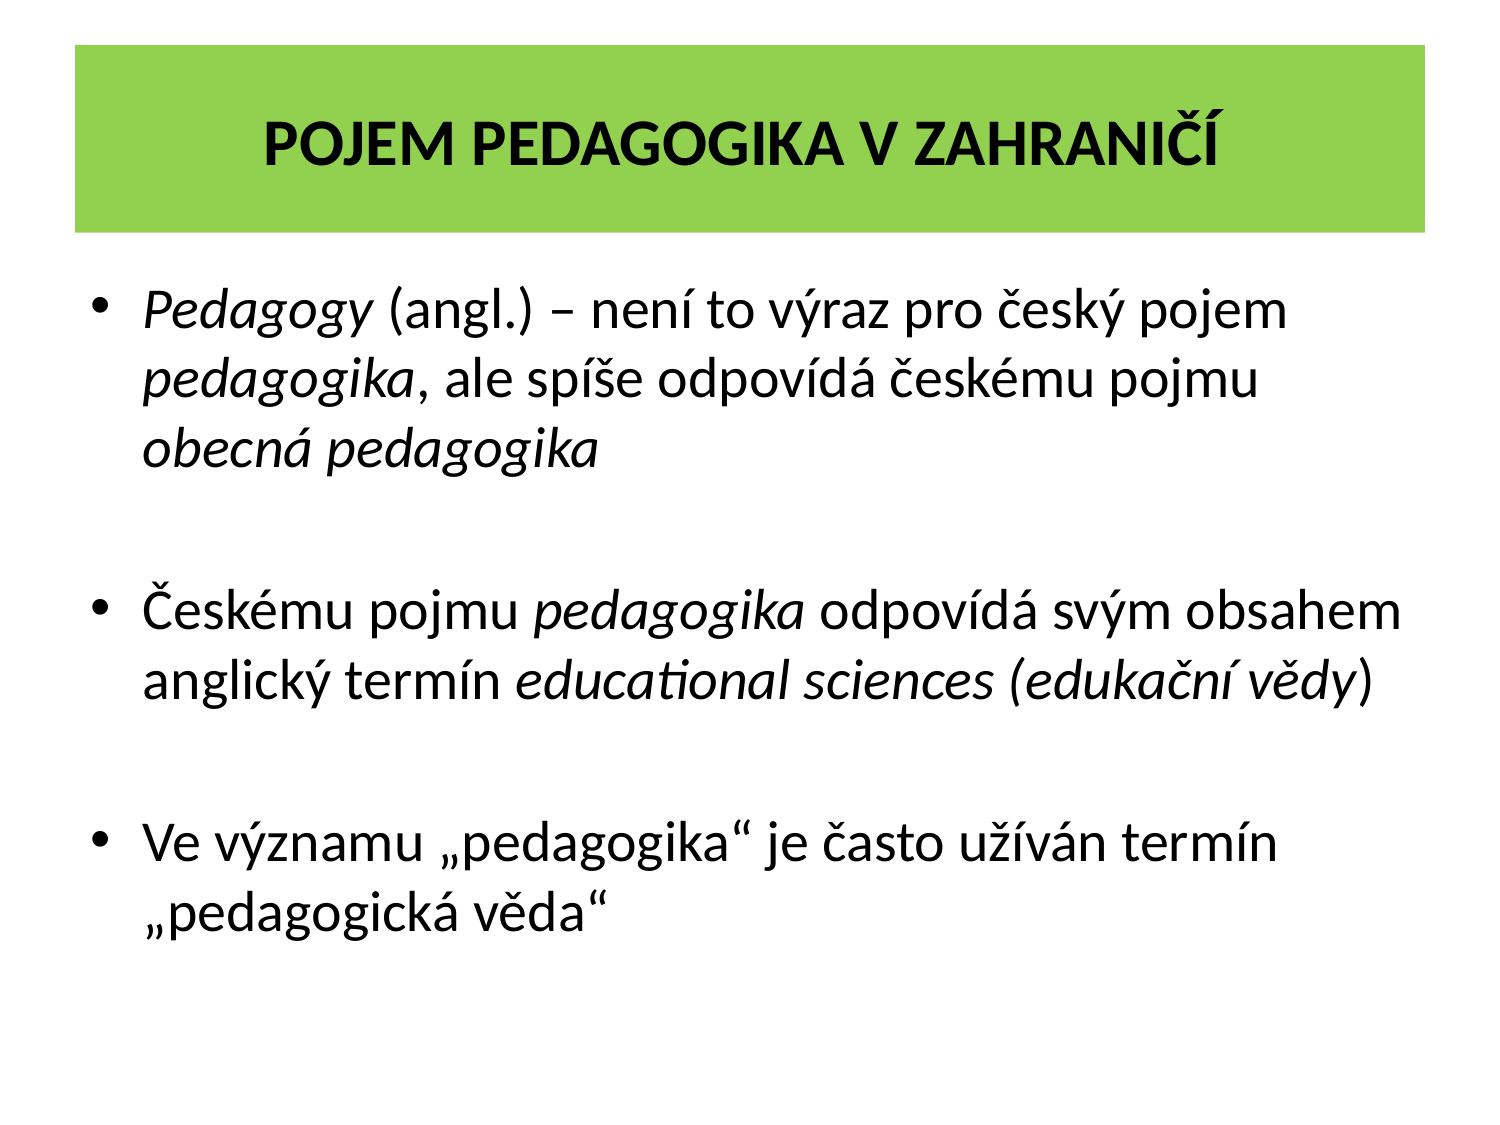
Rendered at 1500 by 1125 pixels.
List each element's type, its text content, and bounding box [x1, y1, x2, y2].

list Pedagogy (angl.) – není to výraz pro český pojem pedagogika, ale spíše odpovídá českému pojmu obecná pedagogika Českému pojmu pedagogika odpovídá svým obsahem anglický termín educational sciences (edukační vědy) Ve významu „pedagogika“ je často užíván termín „pedagogická věda“ [75, 262, 1425, 1005]
title Pojem PEDAGOGIKA v zahraničí [75, 45, 1425, 233]
